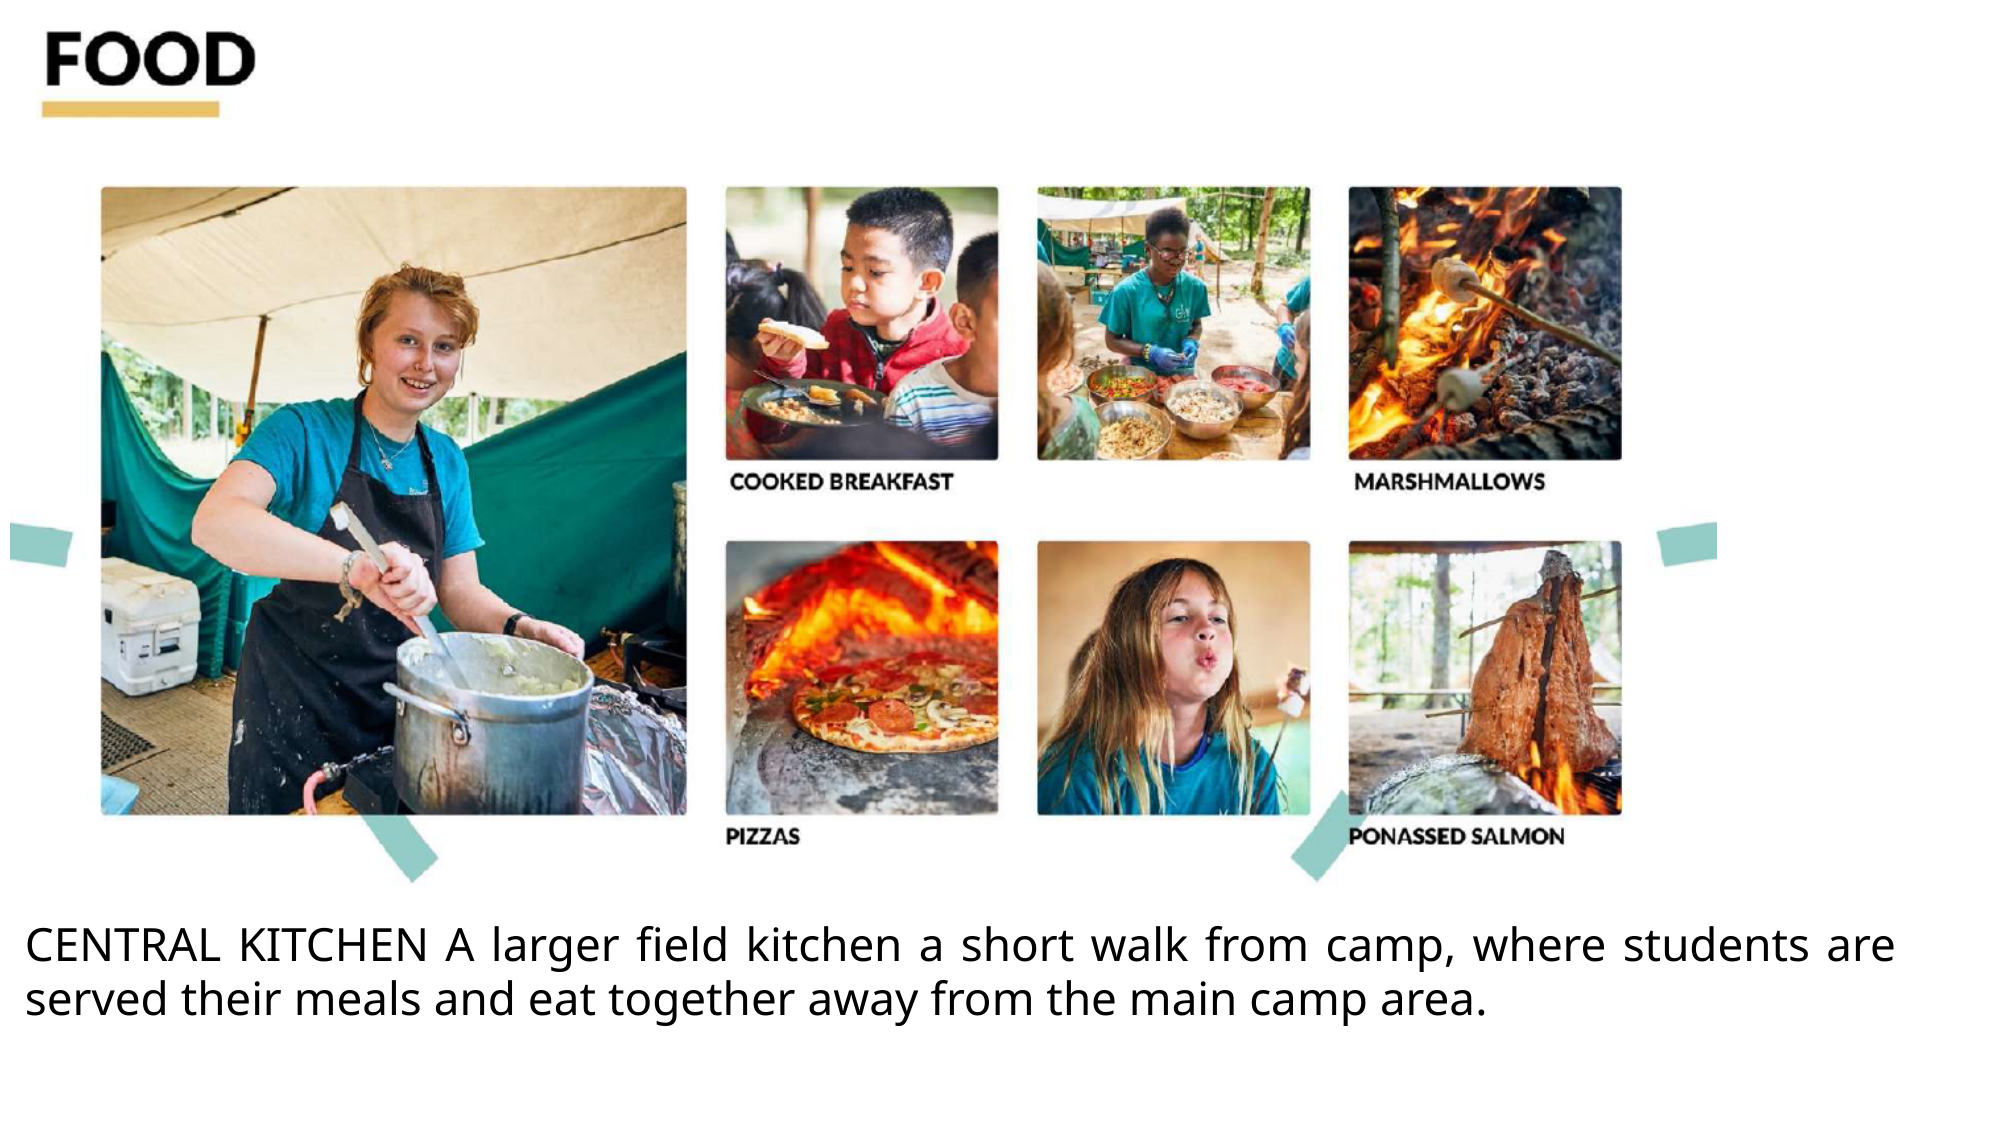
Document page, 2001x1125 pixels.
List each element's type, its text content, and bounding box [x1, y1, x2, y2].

text_box CENTRAL KITCHEN A larger field kitchen a short walk from camp, where students are served their meals and eat together away from the main camp area. [10, 907, 1913, 1033]
picture [10, 18, 1717, 890]
